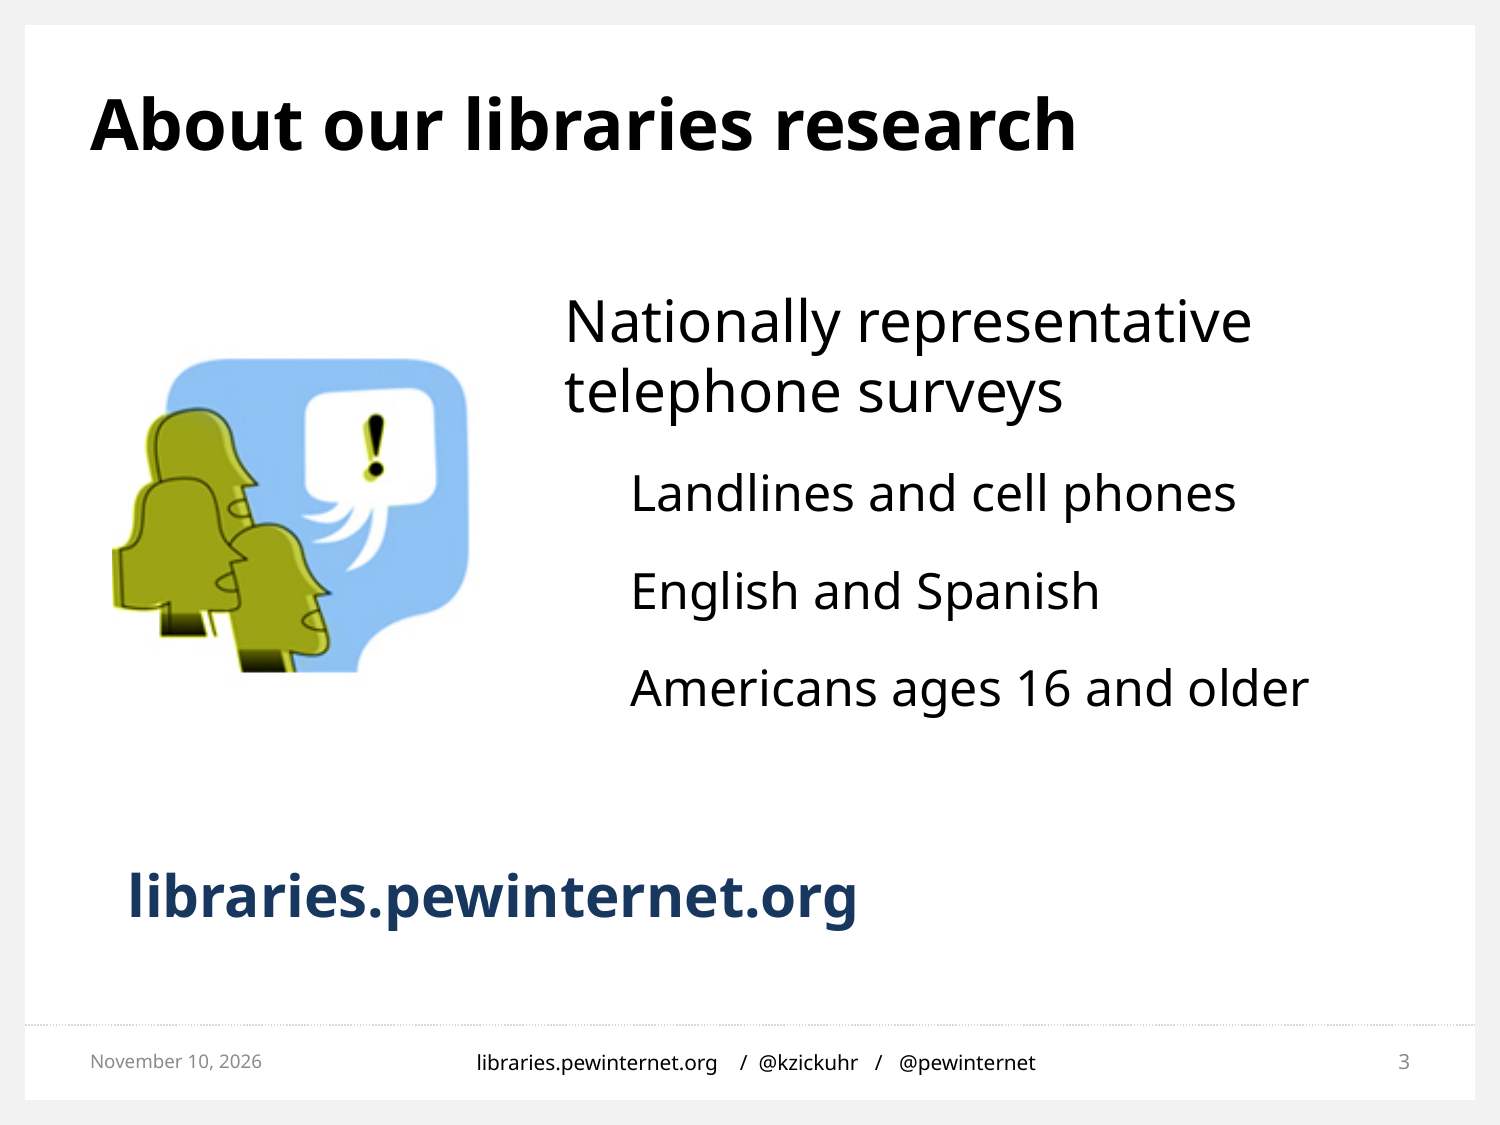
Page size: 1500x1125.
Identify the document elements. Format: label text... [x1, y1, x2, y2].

title About our libraries research [75, 45, 1425, 200]
slide_number 3 [1250, 1037, 1425, 1088]
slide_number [75, 1037, 287, 1088]
text_box libraries.pewinternet.org / @kzickuhr / @pewinternet [287, 1037, 1225, 1088]
text_box libraries.pewinternet.org [112, 851, 1350, 937]
list Nationally representative telephone surveys Landlines and cell phones English and Spanish Americans ages 16 and older [549, 276, 1413, 840]
picture [112, 284, 478, 765]
